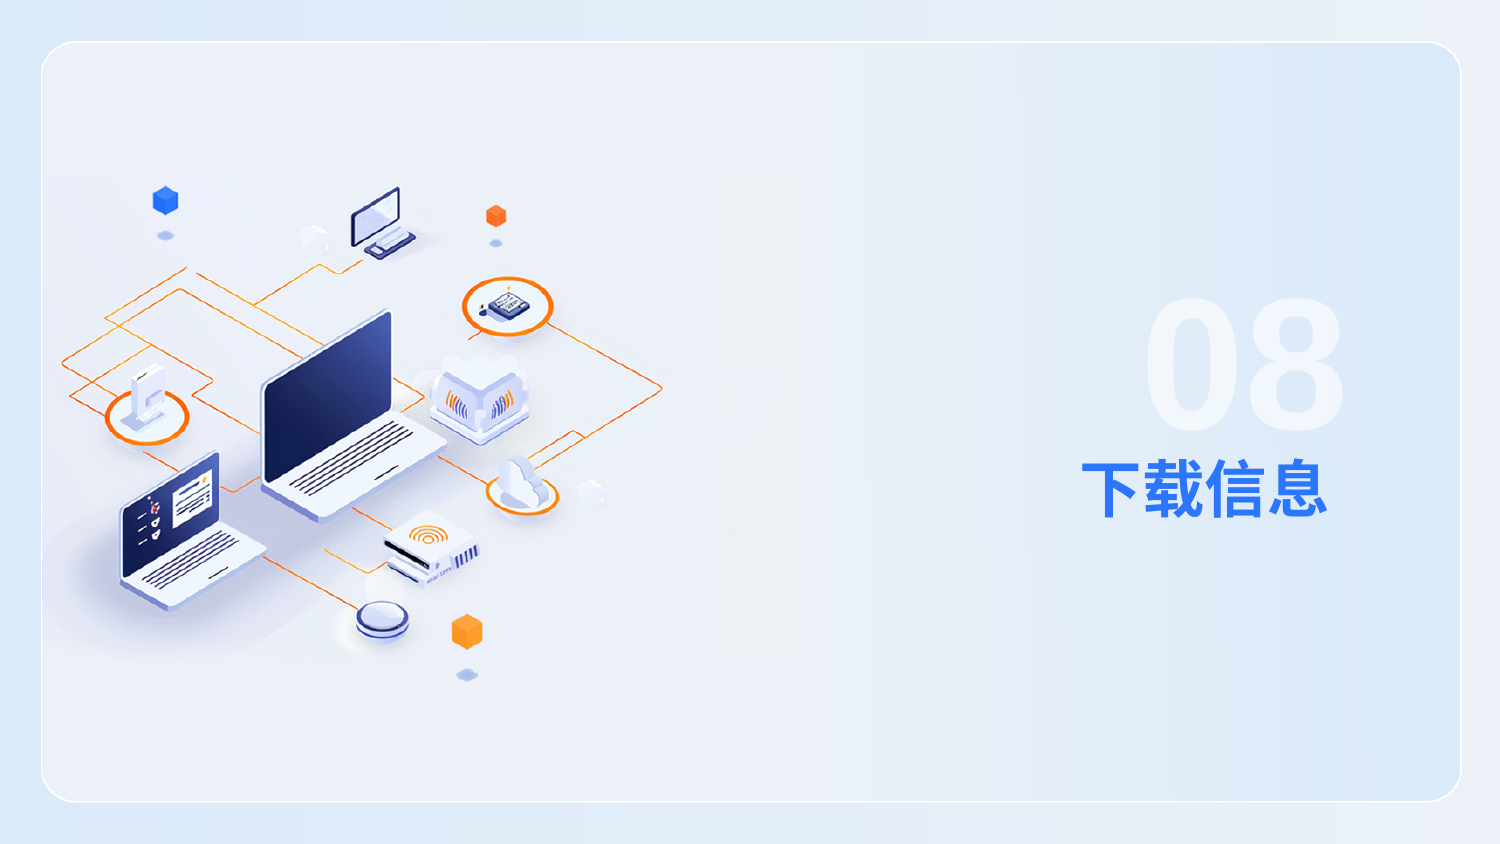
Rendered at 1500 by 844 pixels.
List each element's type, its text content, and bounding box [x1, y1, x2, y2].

picture [0, 0, 1500, 844]
text_box 08 [1069, 199, 1421, 483]
text_box 下载信息 [435, 425, 1346, 541]
